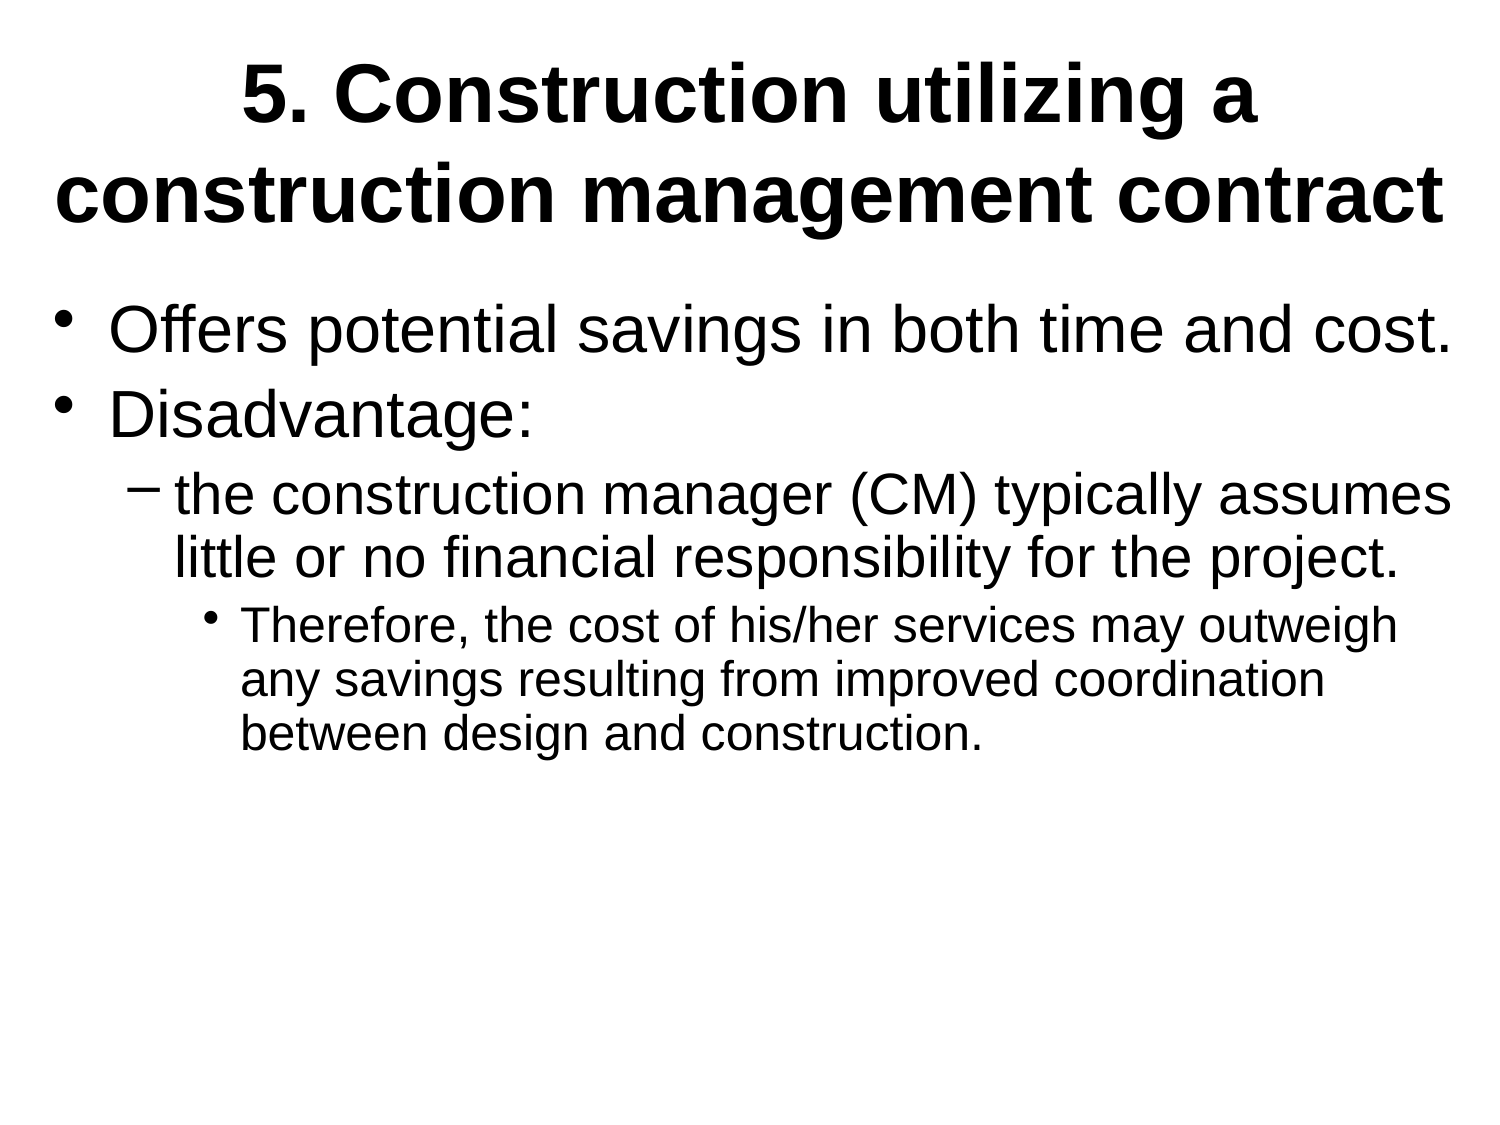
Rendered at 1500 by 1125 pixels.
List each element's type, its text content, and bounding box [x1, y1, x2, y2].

list Offers potential savings in both time and cost. Disadvantage: the construction manager (CM) typically assumes little or no financial responsibility for the project. Therefore, the cost of his/her services may outweigh any savings resulting from improved coordination between design and construction. [37, 287, 1476, 1038]
title 5. Construction utilizing a construction management contract [24, 44, 1476, 233]
